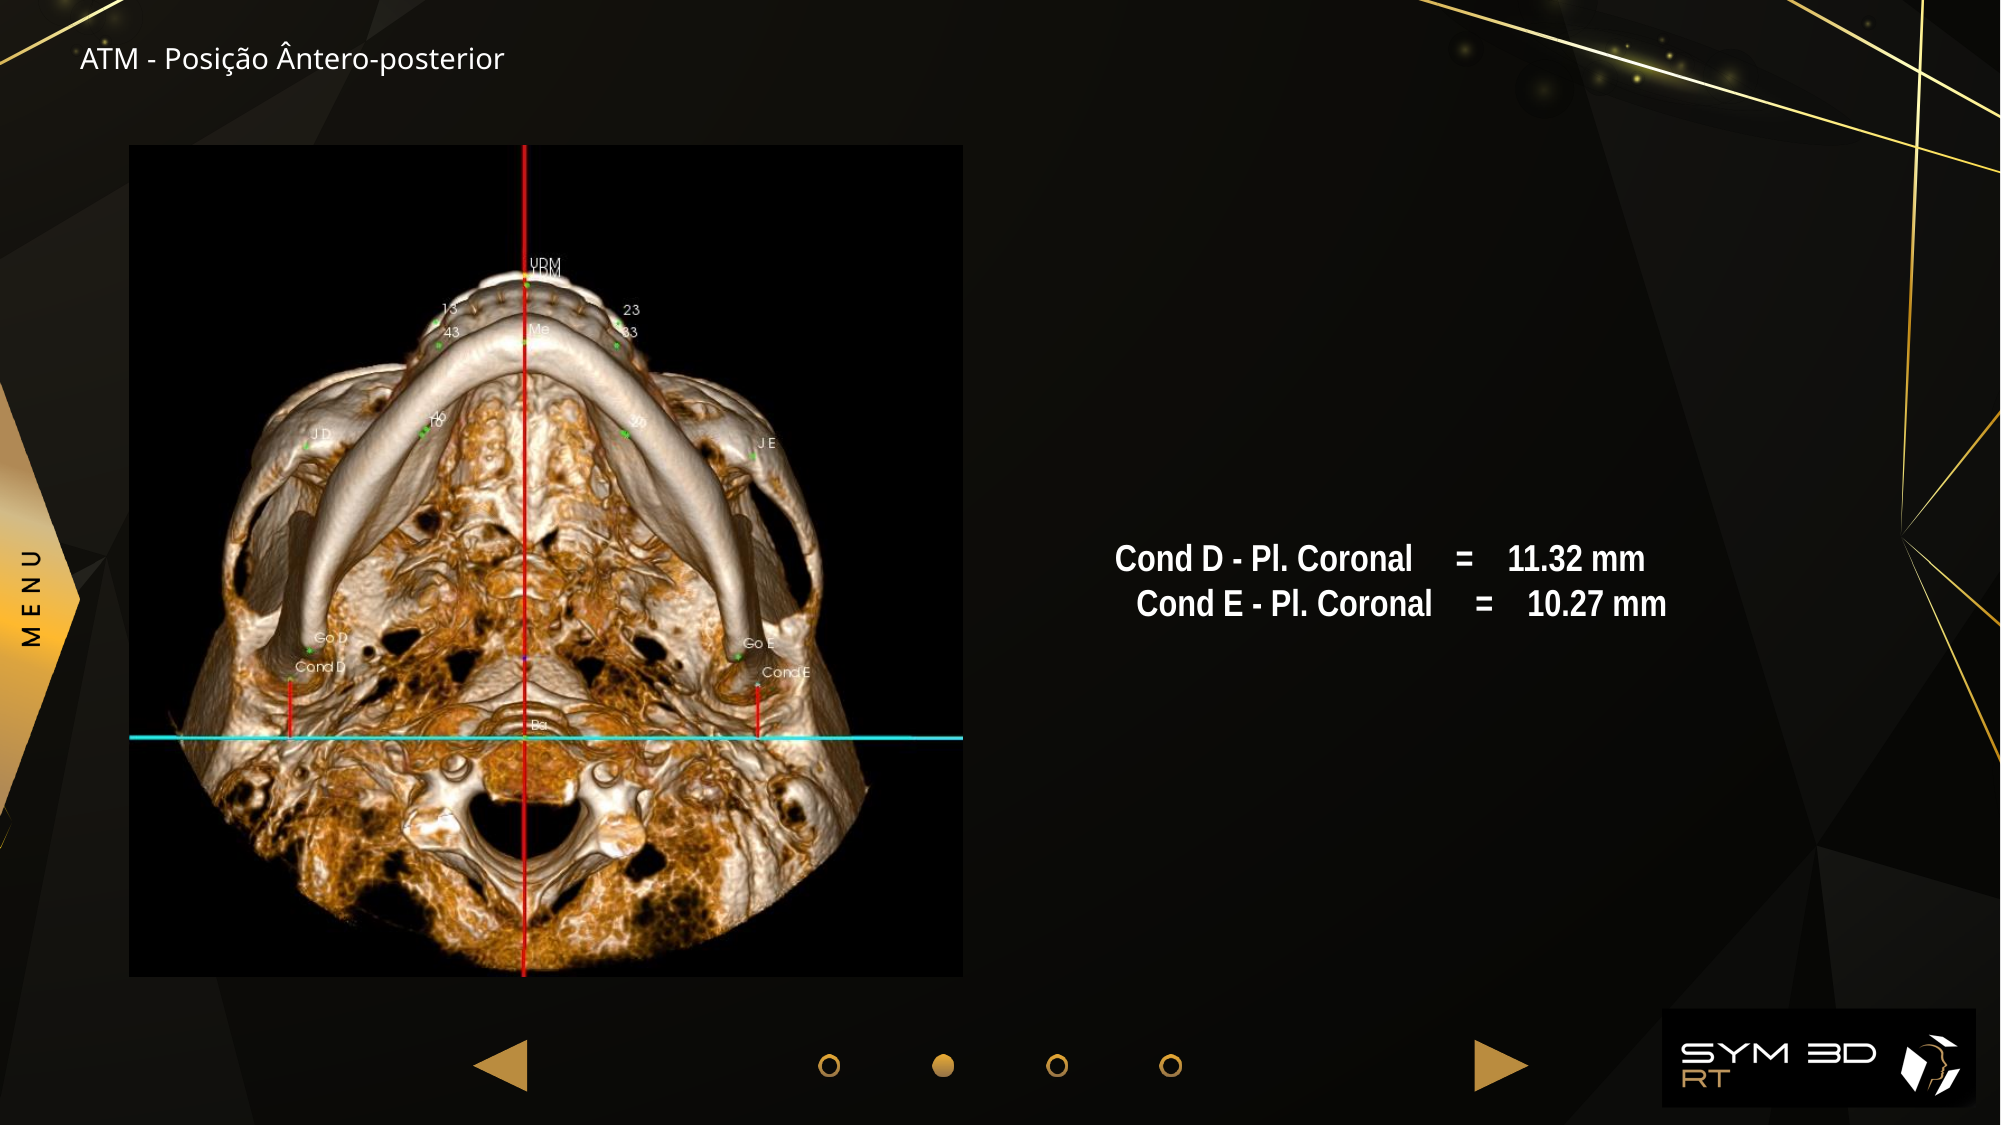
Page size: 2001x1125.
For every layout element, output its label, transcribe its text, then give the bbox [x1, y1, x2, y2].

picture [0, 0, 2001, 1125]
text_box Cond D - Pl. Coronal = 11.32 mm Cond E - Pl. Coronal = 10.27 mm [1099, 526, 1704, 632]
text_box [473, 1039, 1529, 1092]
text_box ATM - Posição Ântero-posterior [65, 33, 1459, 83]
